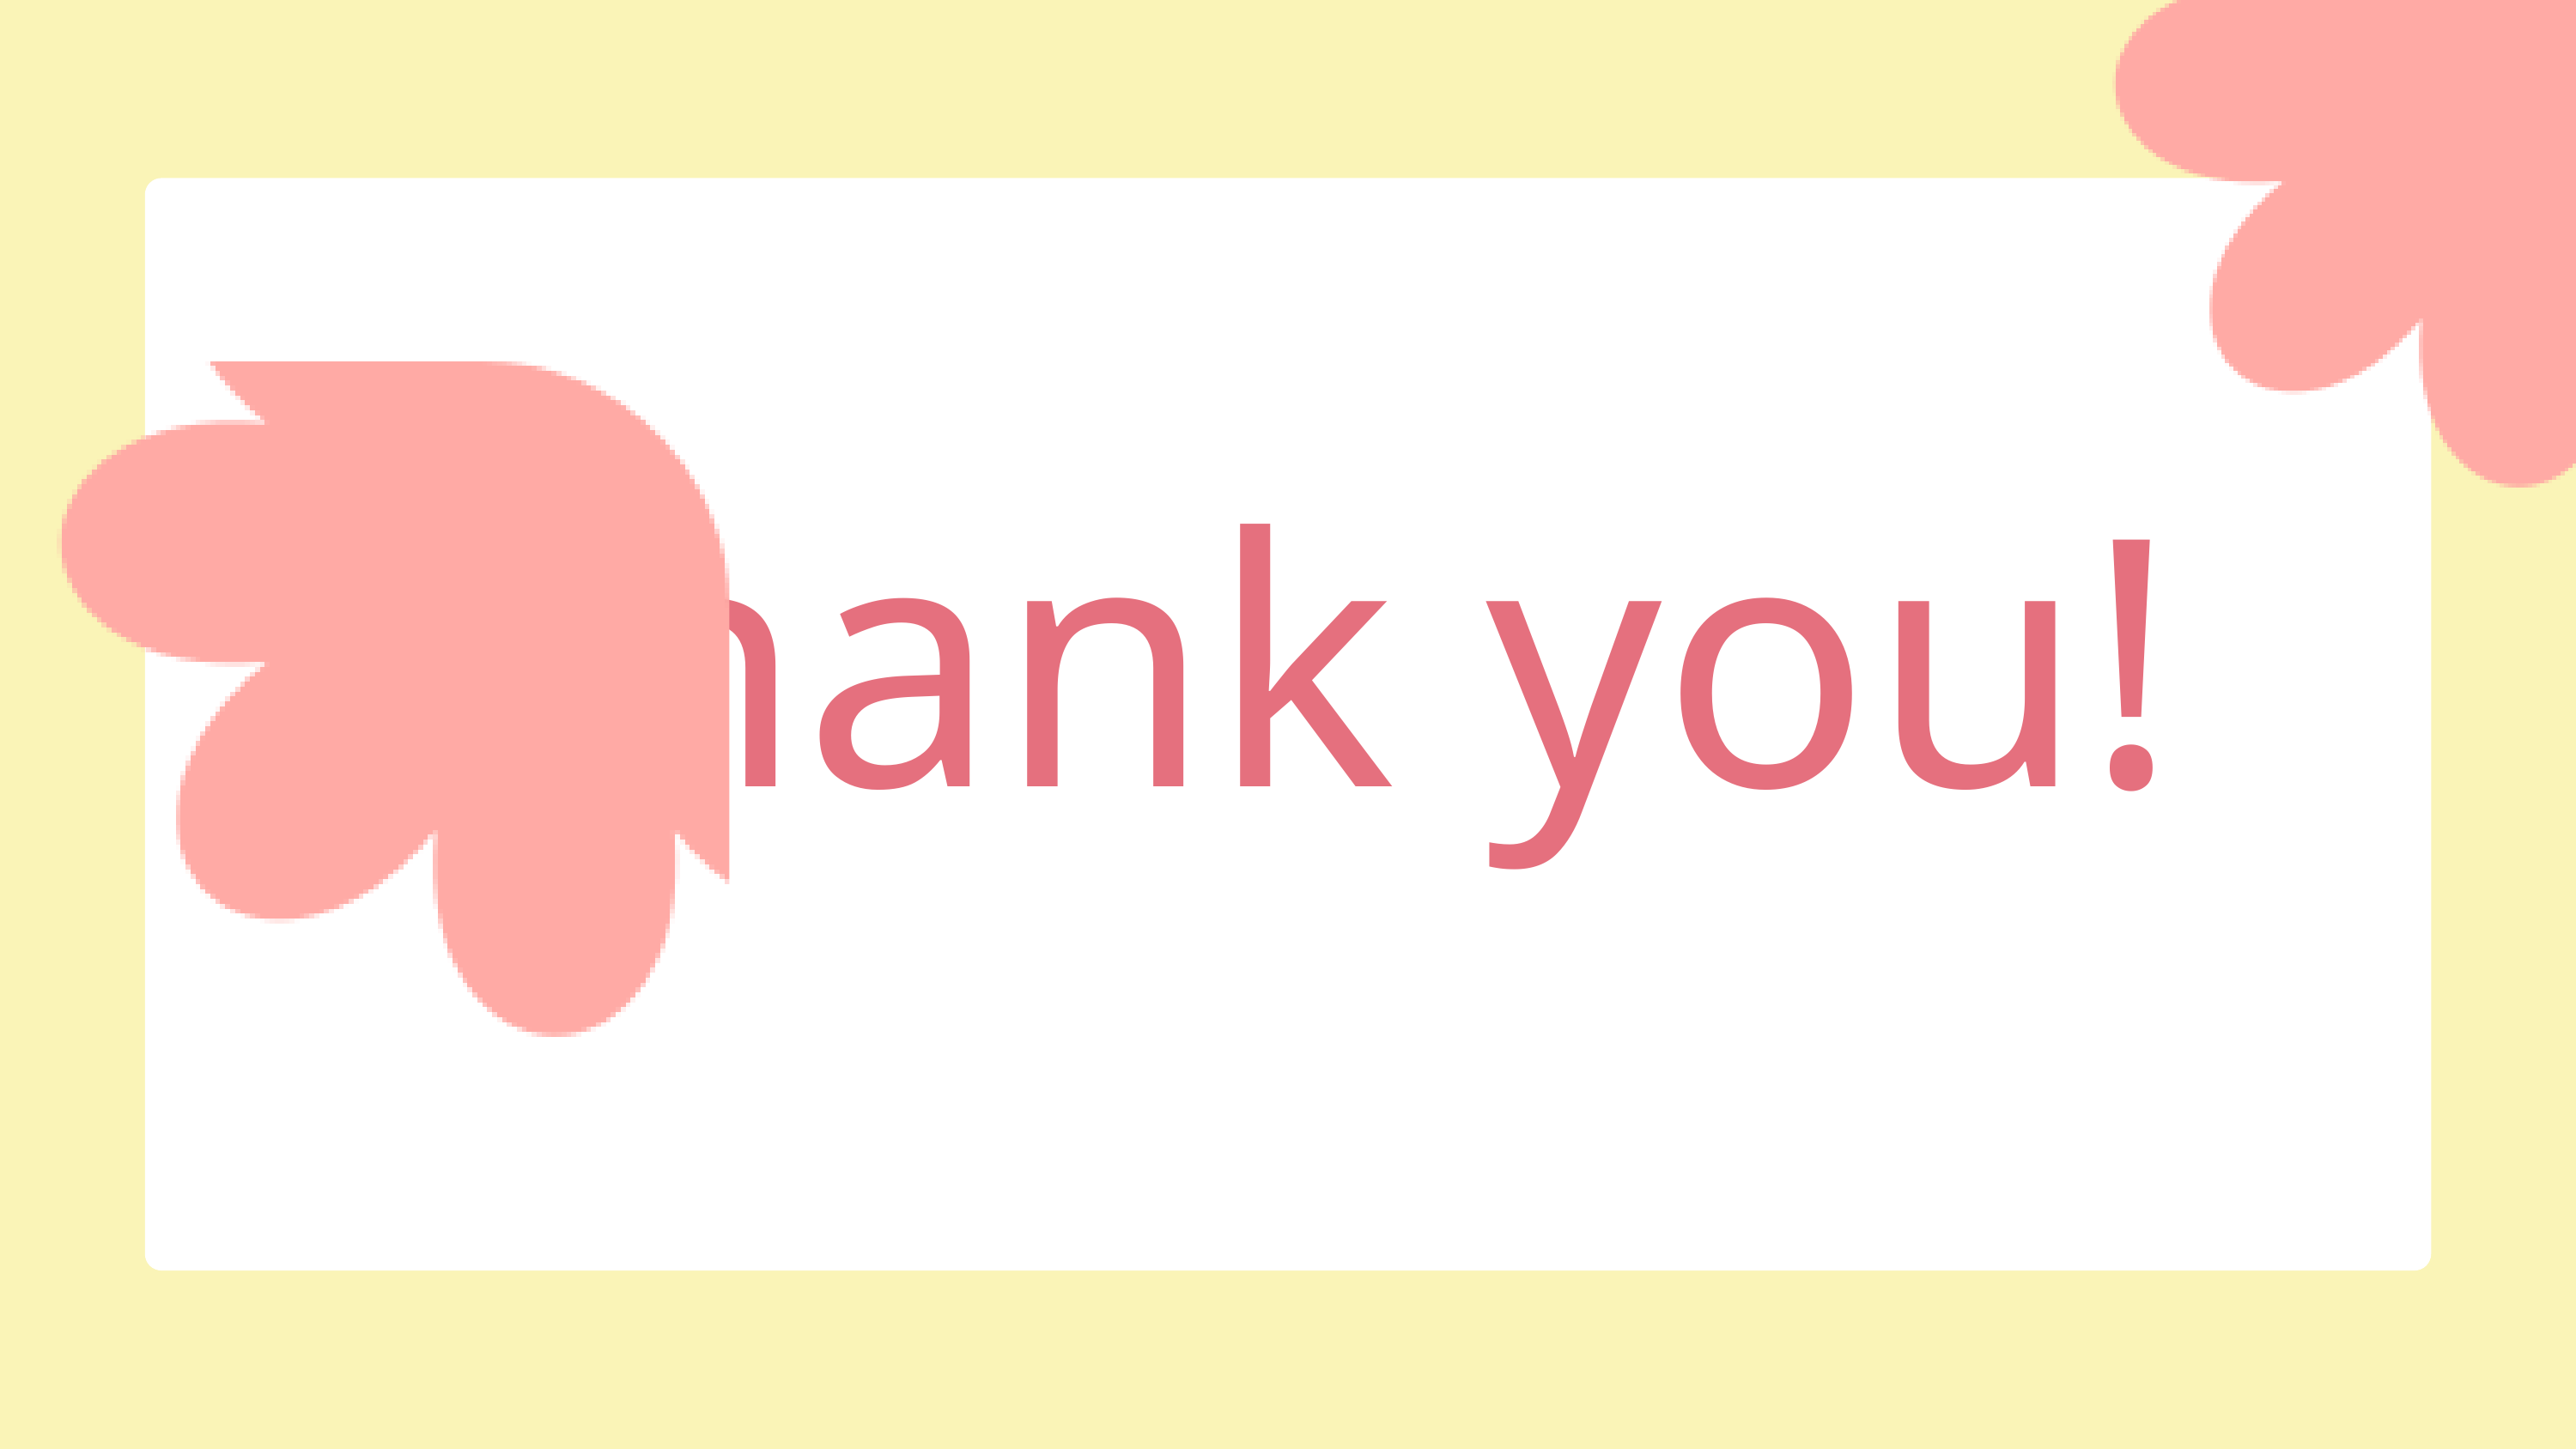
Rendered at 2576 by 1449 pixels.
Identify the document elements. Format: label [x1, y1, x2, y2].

text_box [144, 178, 2432, 1271]
text_box [1979, 0, 2576, 912]
text_box [0, 361, 730, 1449]
